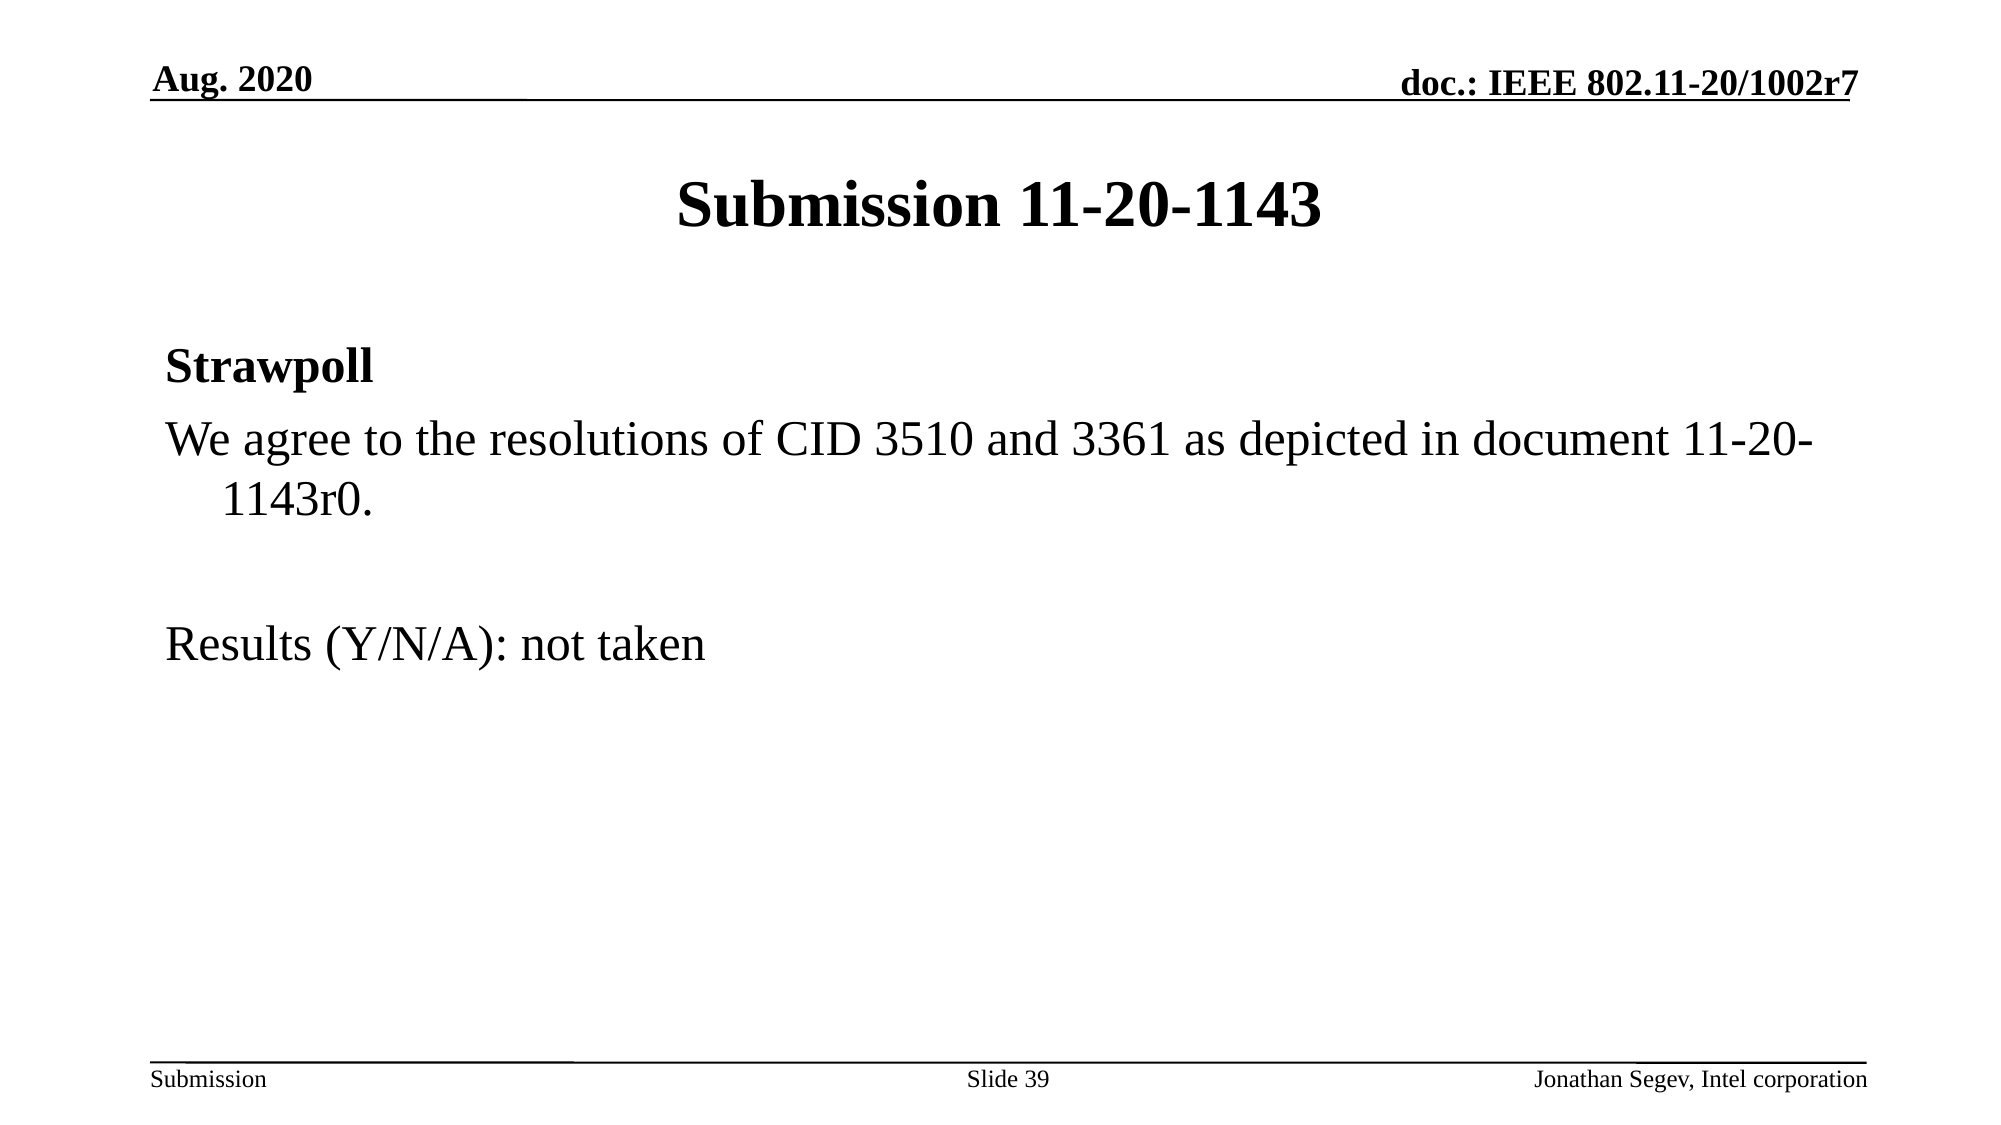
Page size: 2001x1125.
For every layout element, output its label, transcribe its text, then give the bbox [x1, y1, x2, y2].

title Submission 11-20-1143 [149, 112, 1850, 288]
list Strawpoll We agree to the resolutions of CID 3510 and 3361 as depicted in document 11-20-1143r0. Results (Y/N/A): not taken [149, 324, 1850, 1000]
slide_number Slide 39 [950, 1061, 1067, 1123]
footer Jonathan Segev, Intel corporation [1171, 1061, 1869, 1093]
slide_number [152, 54, 563, 100]
